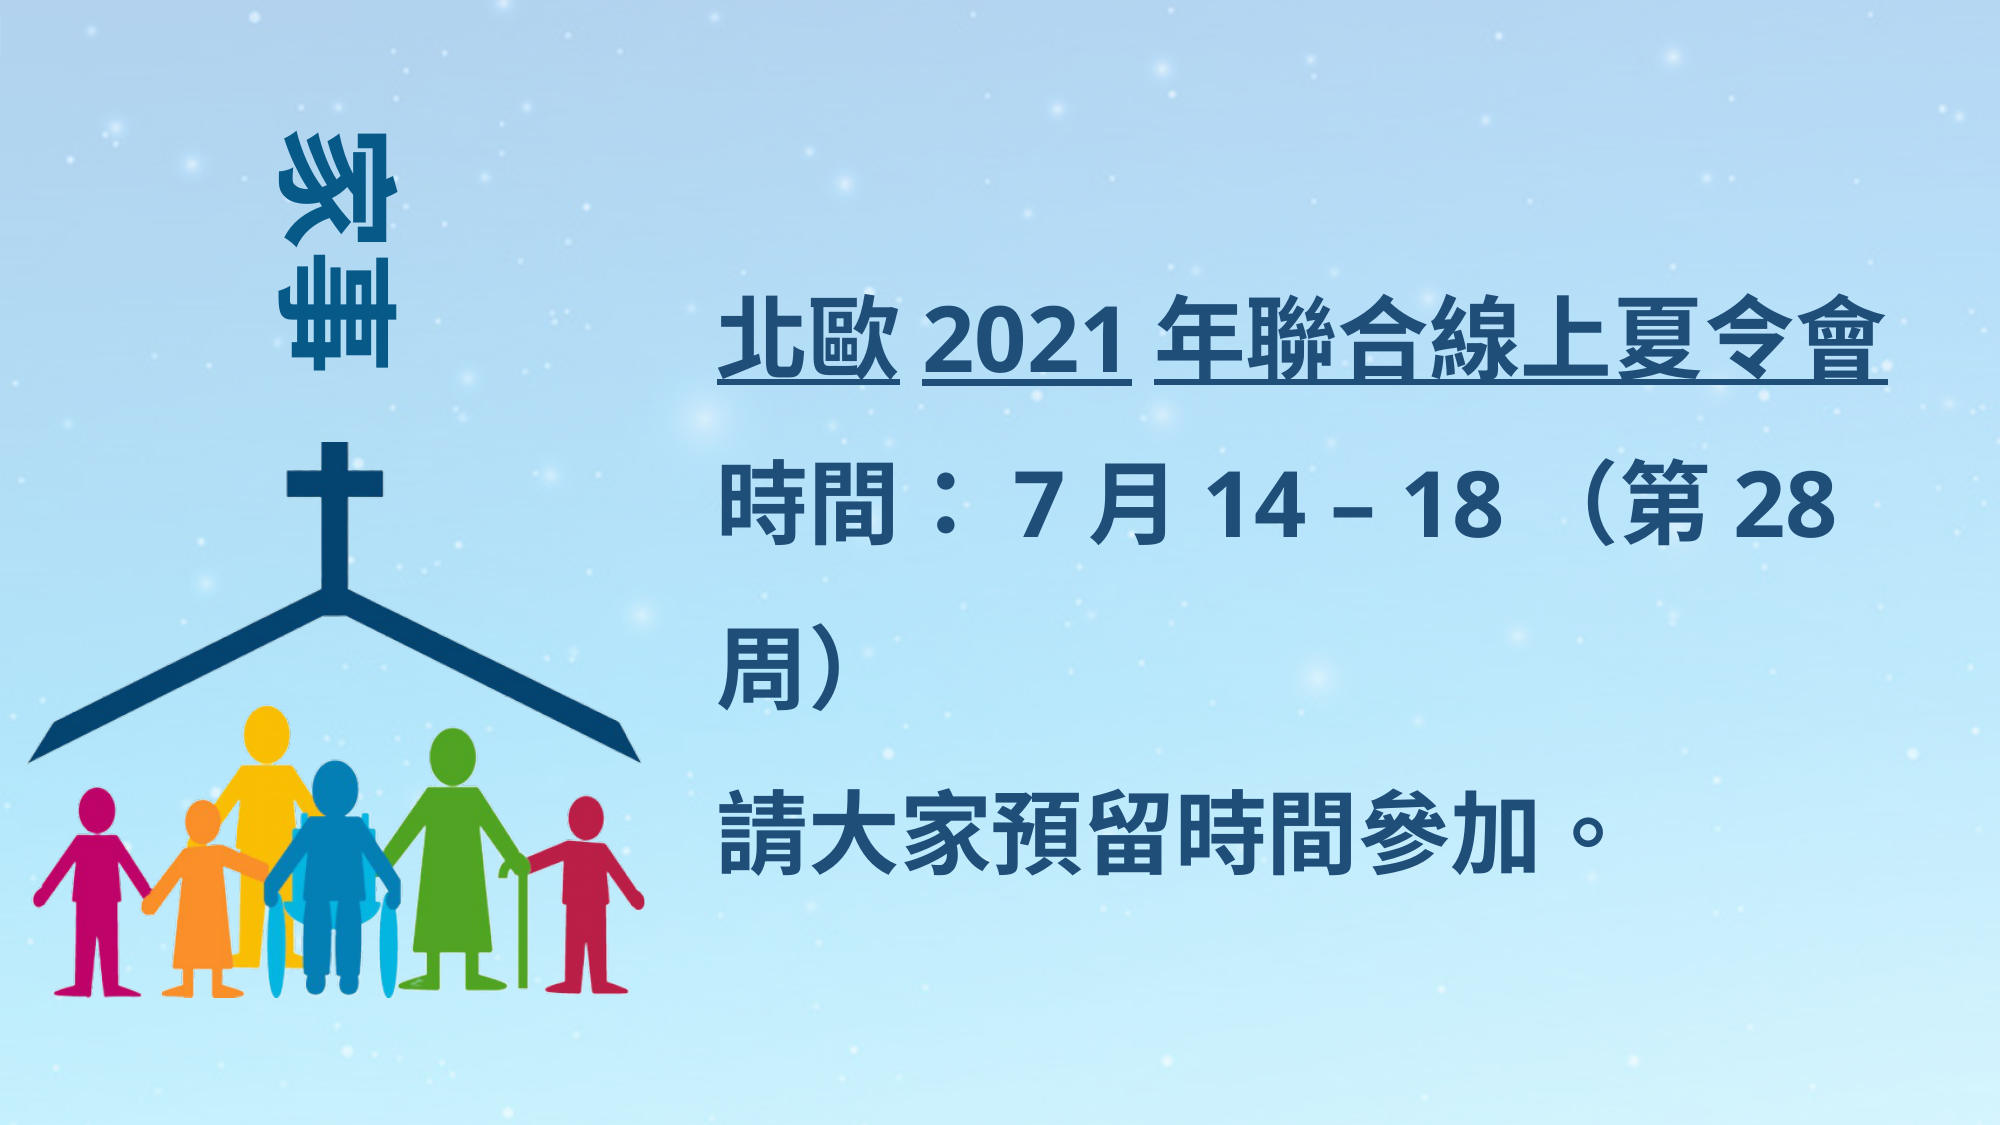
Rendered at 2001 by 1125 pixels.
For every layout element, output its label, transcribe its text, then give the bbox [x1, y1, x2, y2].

picture [278, 873, 388, 998]
picture [27, 442, 645, 998]
text_box 北歐2021年聯合線上夏令會 時間：7月14 – 18（第28周） 請大家預留時間參加。 [702, 218, 2000, 893]
